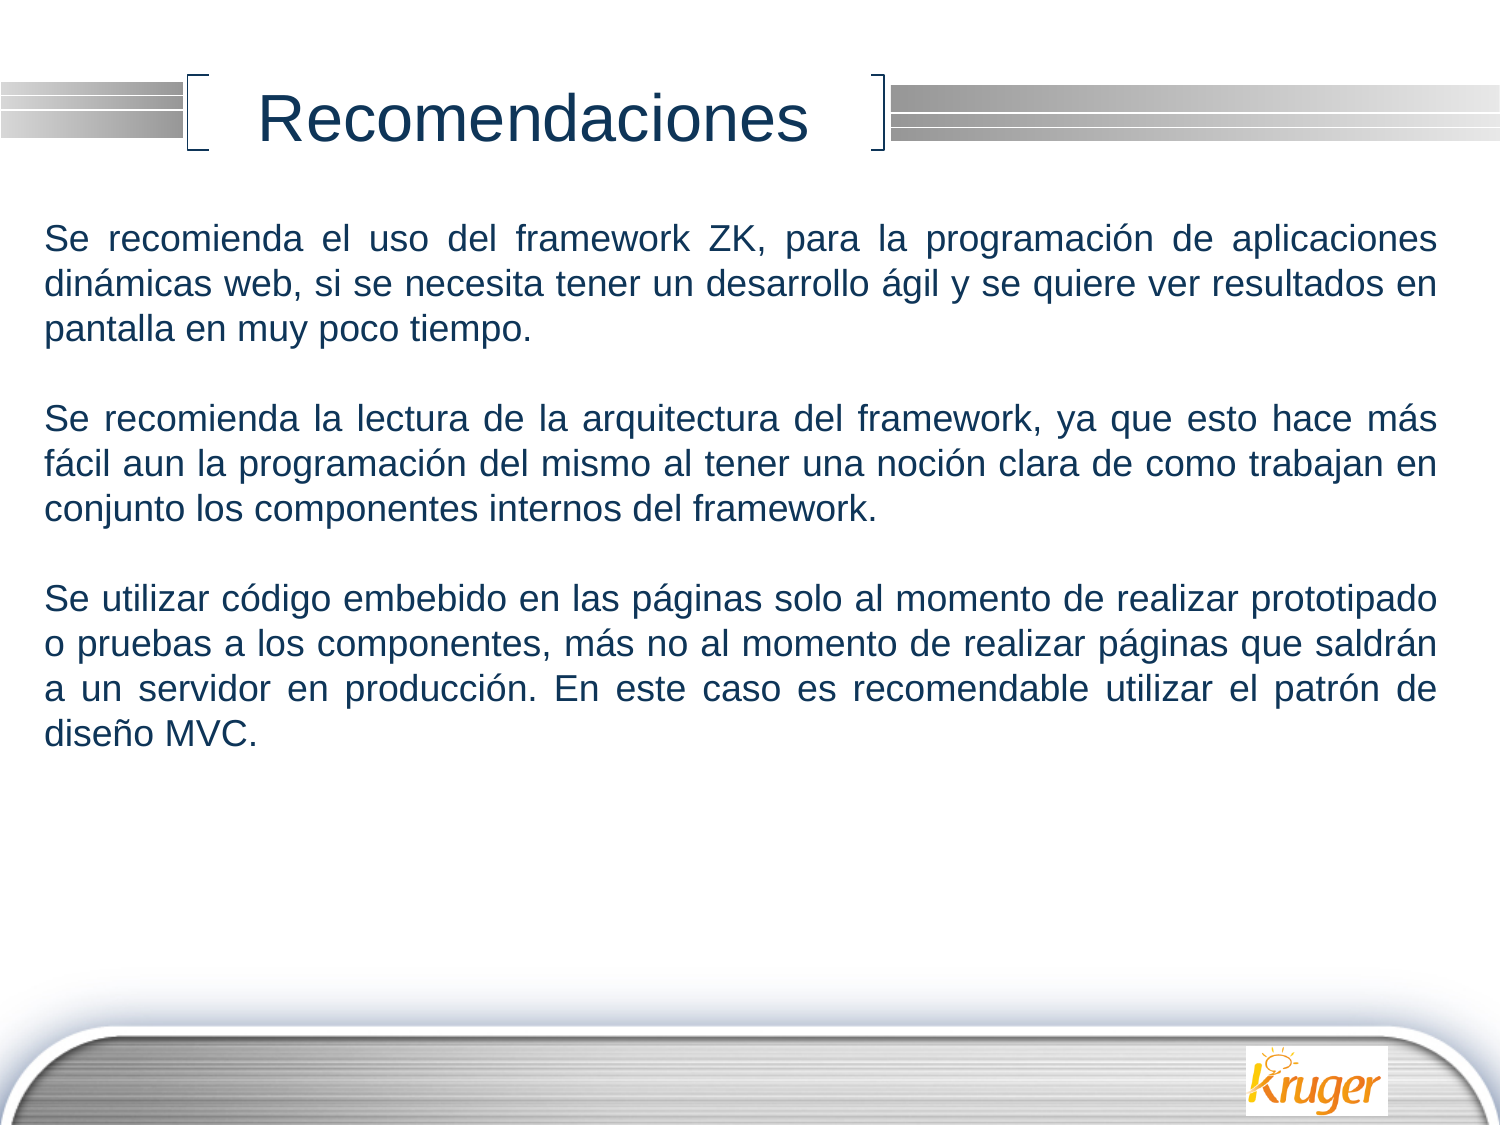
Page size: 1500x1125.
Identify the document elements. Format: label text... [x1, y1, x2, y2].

title Recomendaciones [196, 75, 872, 155]
text_box Se recomienda el uso del framework ZK, para la programación de aplicaciones dinámicas web, si se necesita tener un desarrollo ágil y se quiere ver resultados en pantalla en muy poco tiempo. Se recomienda la lectura de la arquitectura del framework, ya que esto hace más fácil aun la programación del mismo al tener una noción clara de como trabajan en conjunto los componentes internos del framework. Se utilizar código embebido en las páginas solo al momento de realizar prototipado o pruebas a los componentes, más no al momento de realizar páginas que saldrán a un servidor en producción. En este caso es recomendable utilizar el patrón de diseño MVC. [29, 206, 1453, 807]
picture [0, 0, 1500, 1125]
